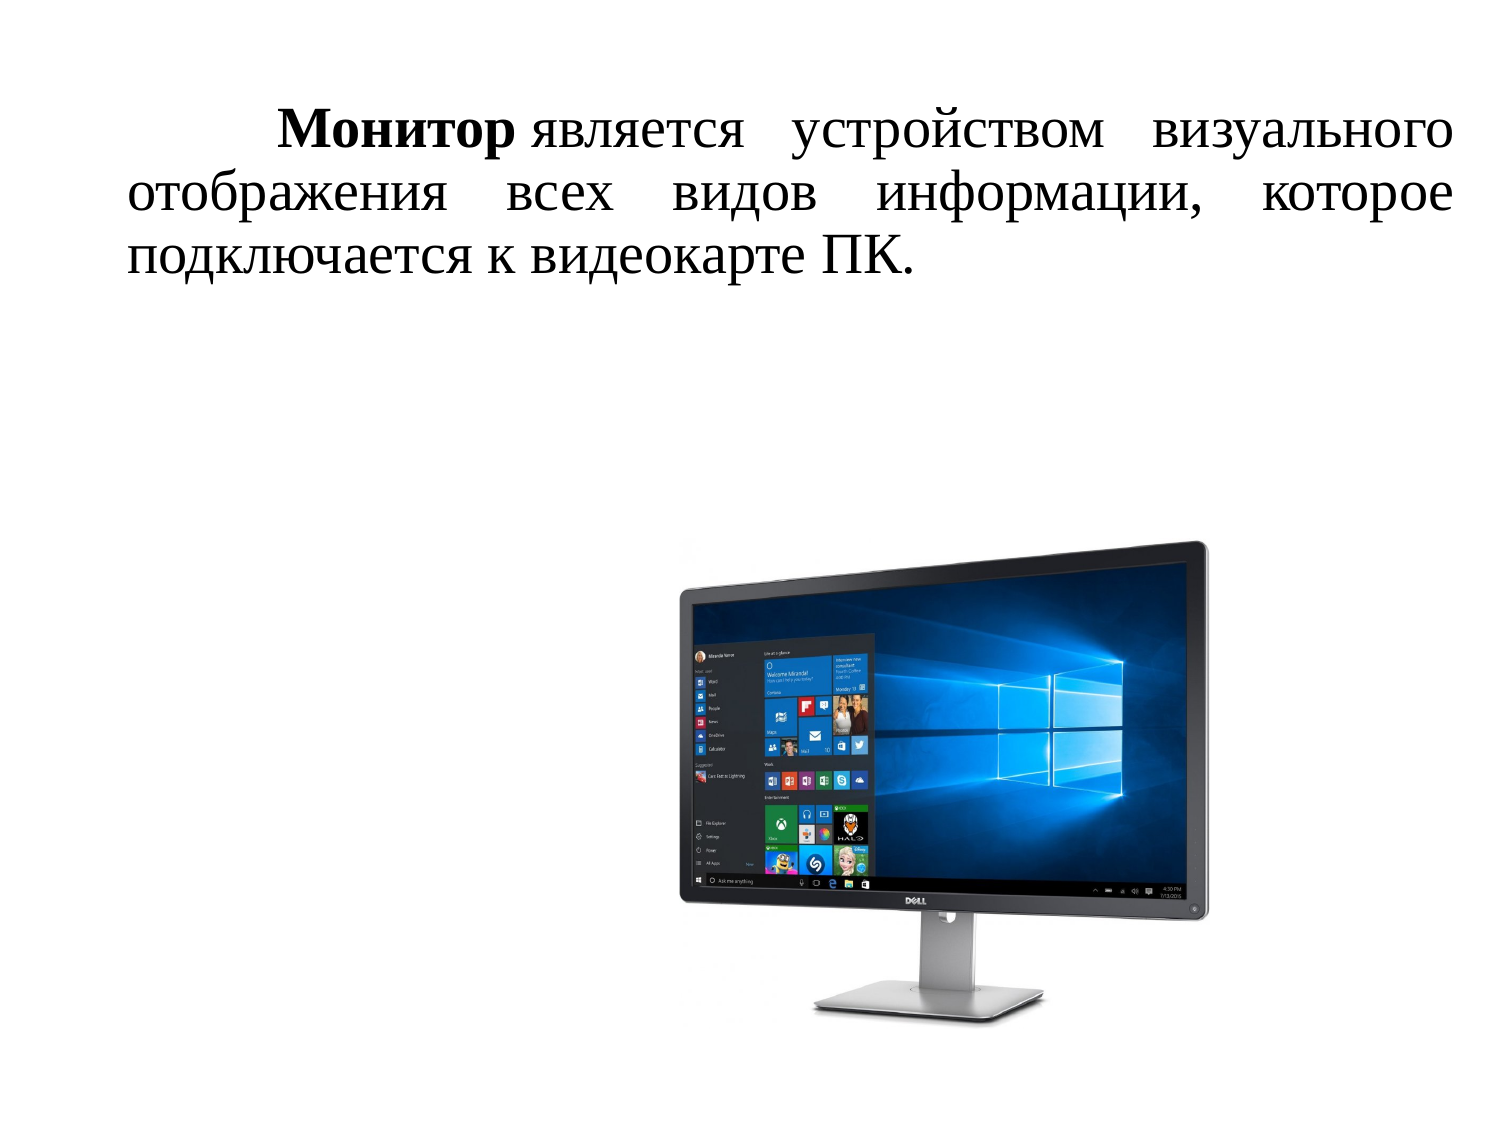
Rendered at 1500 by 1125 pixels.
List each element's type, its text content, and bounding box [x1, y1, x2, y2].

list Монитор является устройством визуального отображения всех видов информации, которое подключается к видеокарте ПК. [112, 90, 1471, 409]
picture [679, 538, 1210, 1029]
